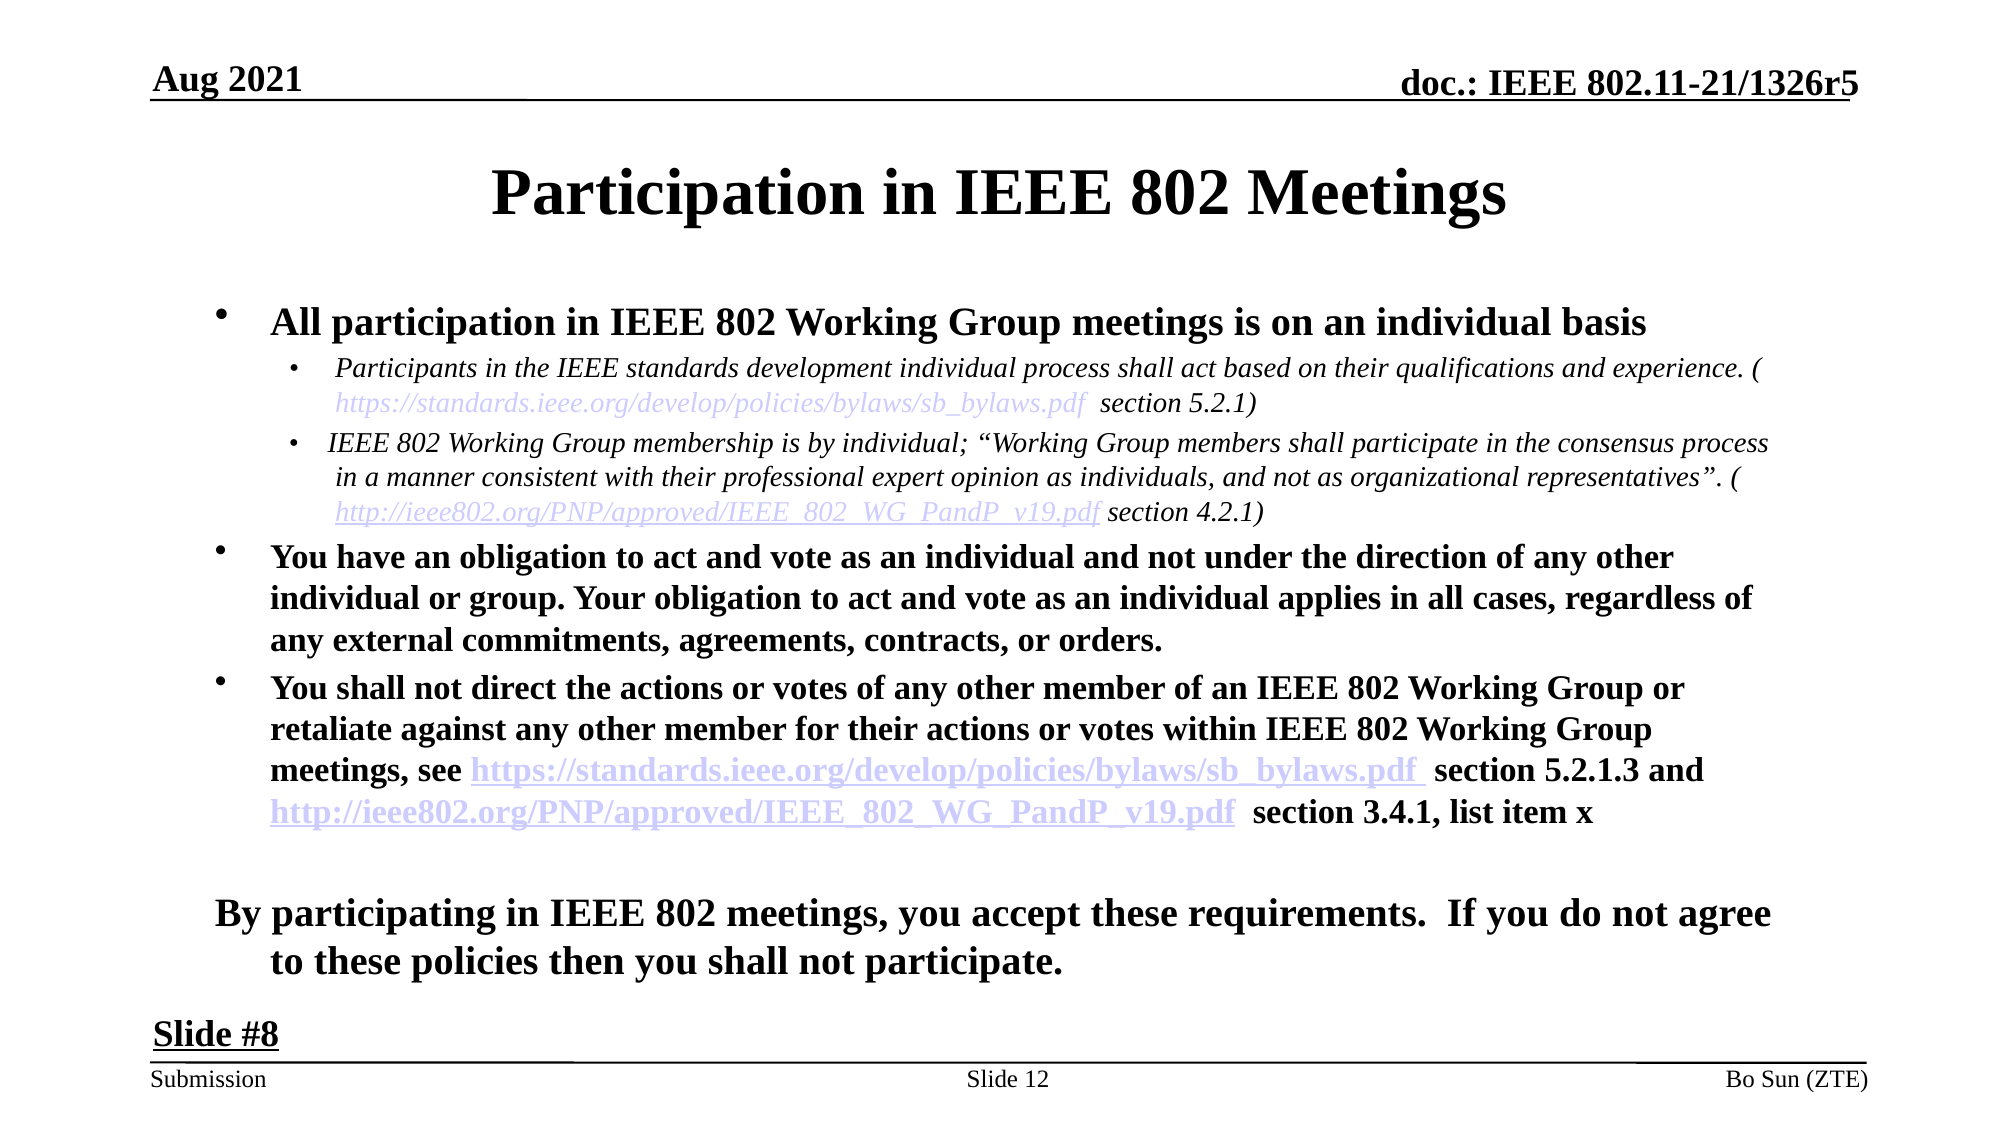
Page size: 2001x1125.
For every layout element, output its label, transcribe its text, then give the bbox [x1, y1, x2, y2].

slide_number Slide 12 [949, 1061, 1067, 1123]
text_box All participation in IEEE 802 Working Group meetings is on an individual basis • Participants in the IEEE standards development individual process shall act based on their qualifications and experience. (https://standards.ieee.org/develop/policies/bylaws/sb_bylaws.pdf section 5.2.1) • IEEE 802 Working Group membership is by individual; “Working Group members shall participate in the consensus process in a manner consistent with their professional expert opinion as individuals, and not as organizational representatives”. (http://ieee802.org/PNP/approved/IEEE_802_WG_PandP_v19.pdf section 4.2.1) You have an obligation to act and vote as an individual and not under the direction of any other individual or group. Your obligation to act and vote as an individual applies in all cases, regardless of any external commitments, agreements, contracts, or orders. You shall not direct the actions or votes of any other member of an IEEE 802 Working Group or retaliate against any other member for their actions or votes within IEEE 802 Working Group meetings, see https://standards.ieee.org/develop/policies/bylaws/sb_bylaws.pdf section 5.2.1.3 and http://ieee802.org/PNP/approved/IEEE_802_WG_PandP_v19.pdf section 3.4.1, list item x By participating in IEEE 802 meetings, you accept these requirements. If you do not agree to these policies then you shall not participate. [200, 287, 1813, 1002]
text_box Participation in IEEE 802 Meetings [362, 100, 1638, 276]
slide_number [152, 54, 563, 100]
text_box Slide #8 [138, 1001, 295, 1062]
footer Bo Sun (ZTE) [1171, 1061, 1869, 1093]
